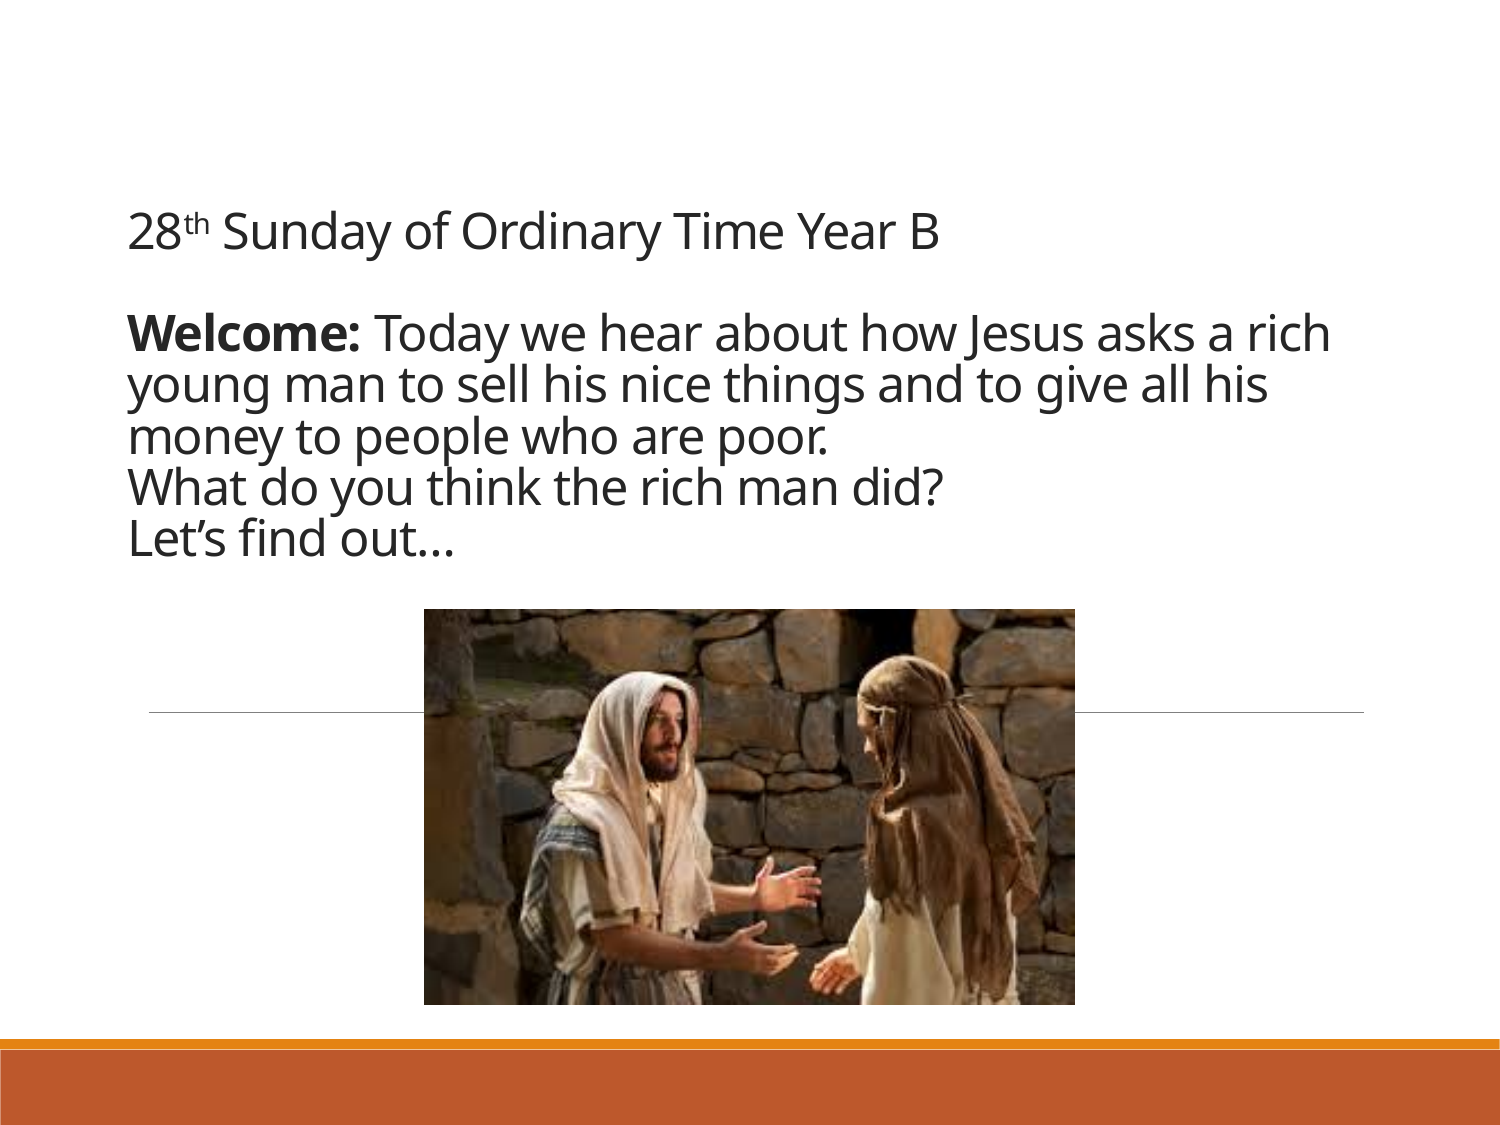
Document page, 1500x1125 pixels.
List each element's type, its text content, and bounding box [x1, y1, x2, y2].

picture [424, 609, 1076, 1006]
title 28th Sunday of Ordinary Time Year B Welcome: Today we hear about how Jesus asks a rich young man to sell his nice things and to give all his money to people who are poor. What do you think the rich man did? Let’s find out… [112, 66, 1388, 575]
